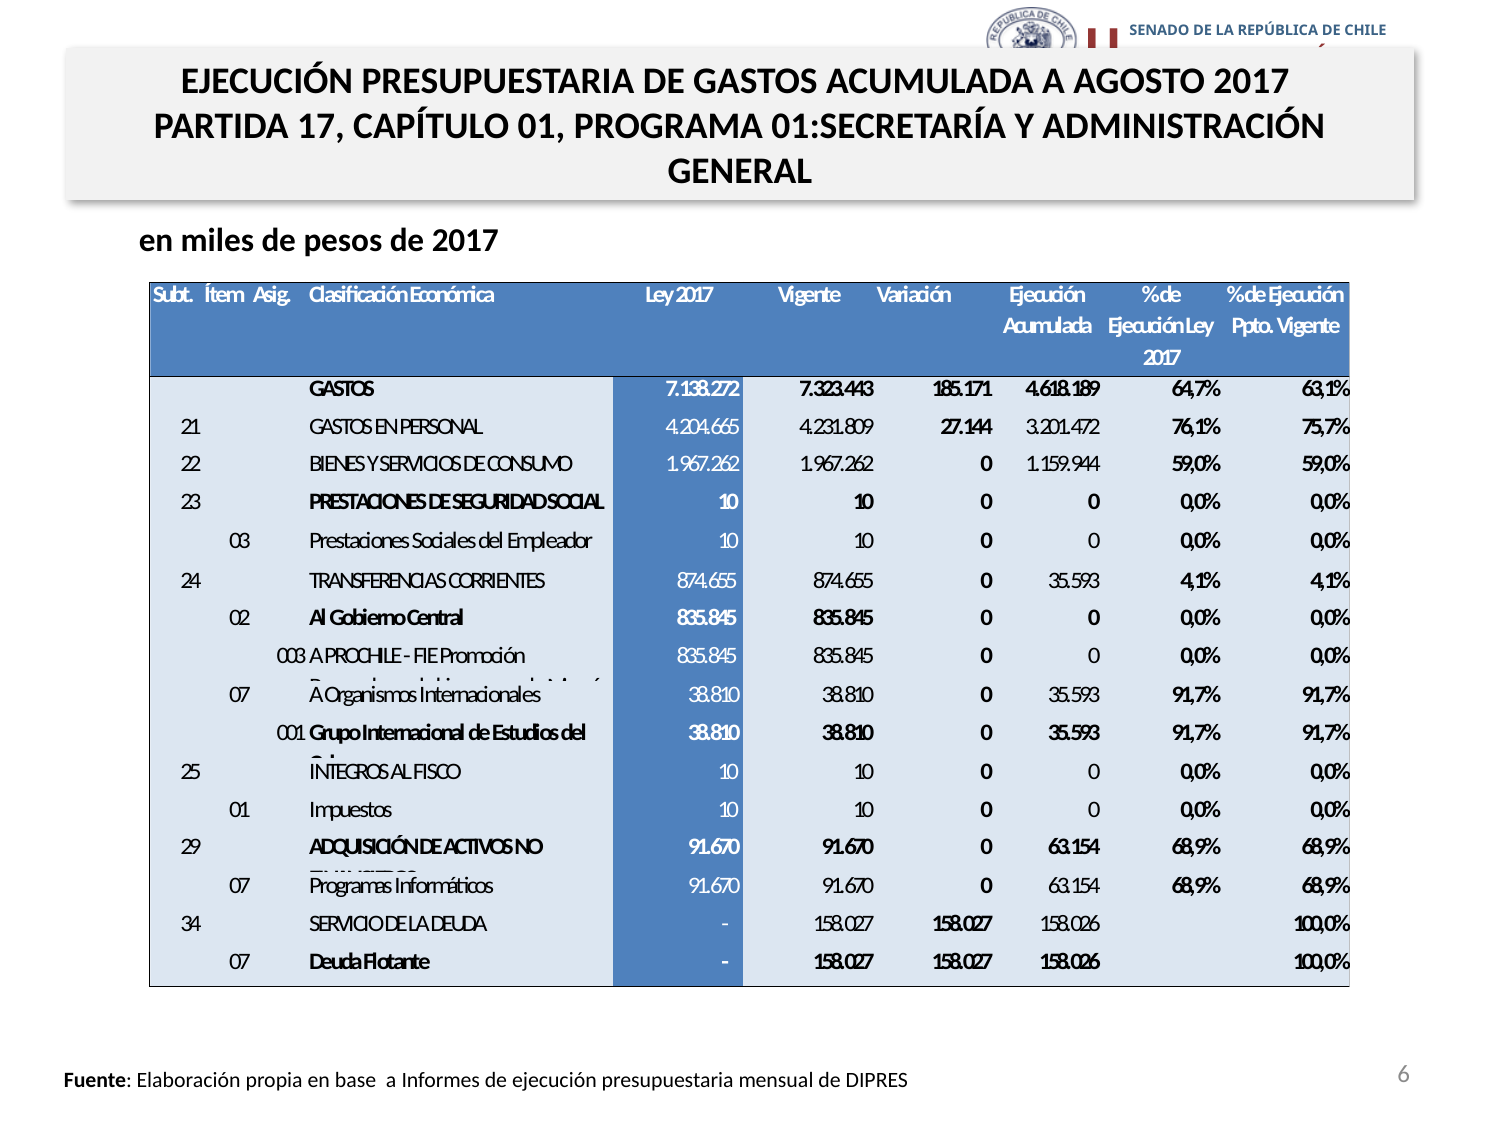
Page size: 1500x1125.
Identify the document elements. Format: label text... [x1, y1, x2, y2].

slide_number 6 [1074, 1042, 1425, 1103]
text_box en miles de pesos de 2017 [123, 210, 1414, 244]
picture [148, 281, 1351, 988]
footer Fuente: Elaboración propia en base a Informes de ejecución presupuestaria mensual de DIPRES [48, 1058, 1428, 1119]
picture [986, 7, 1079, 48]
text_box EJECUCIÓN PRESUPUESTARIA DE GASTOS ACUMULADA A AGOSTO 2017 PARTIDA 17, CAPÍTULO 01, PROGRAMA 01:SECRETARÍA Y ADMINISTRACIÓN GENERAL [66, 48, 1414, 200]
